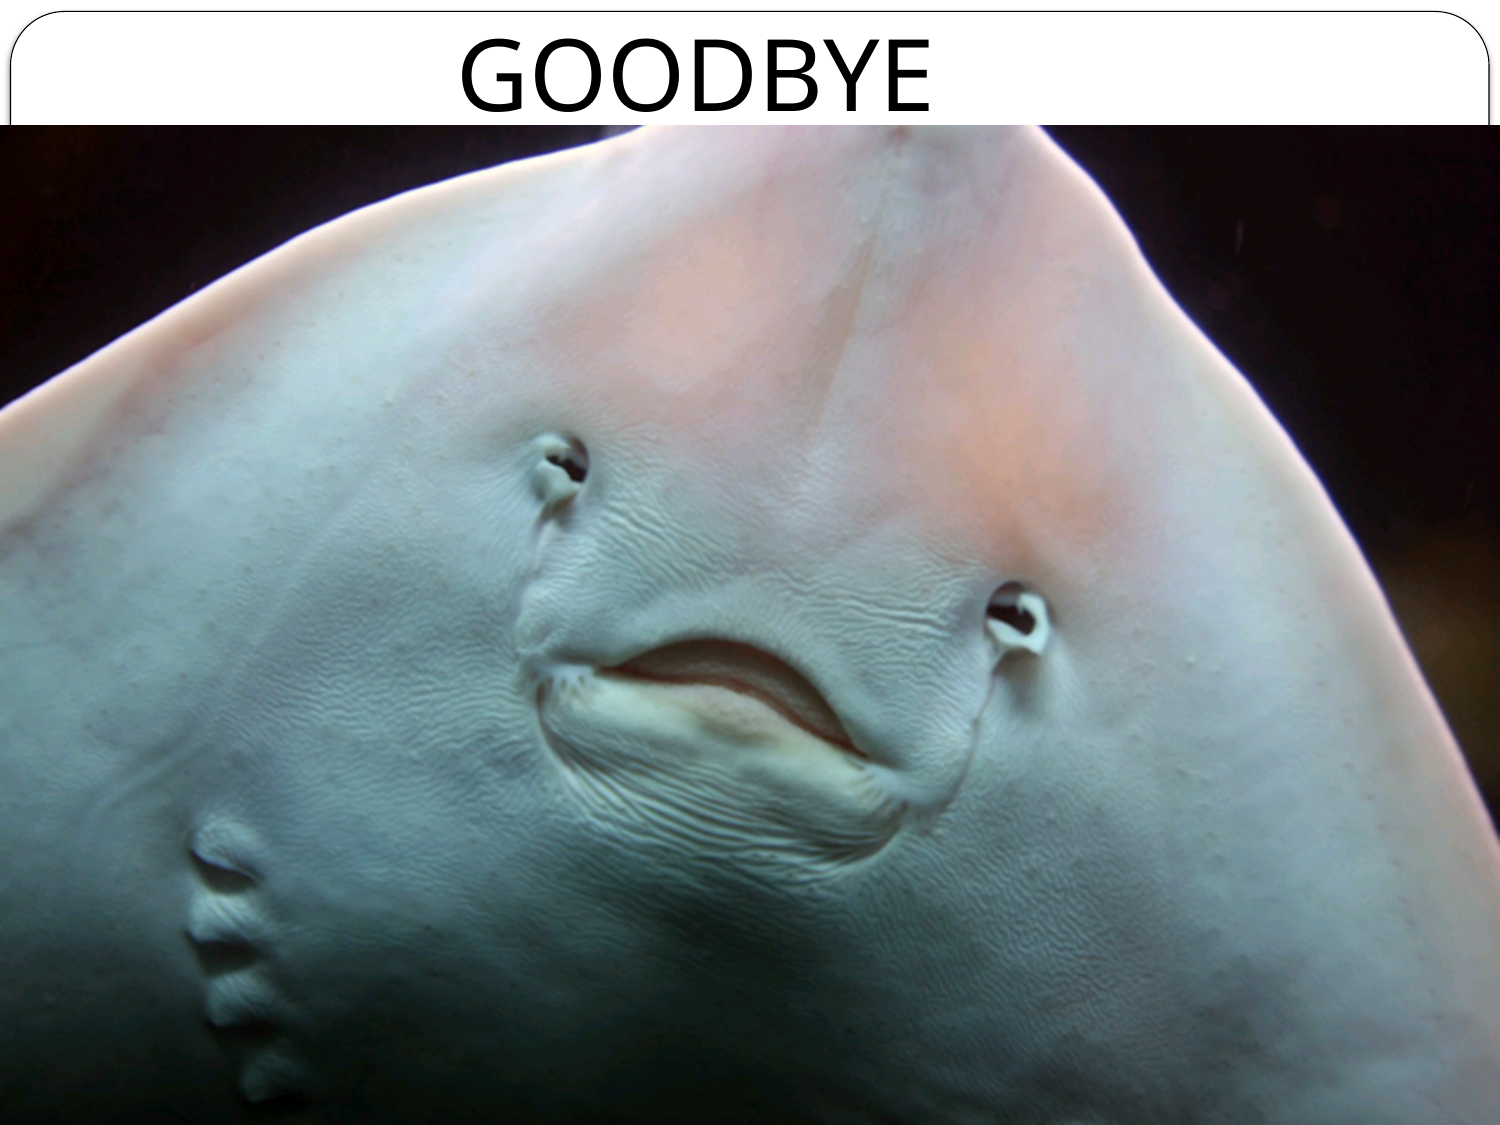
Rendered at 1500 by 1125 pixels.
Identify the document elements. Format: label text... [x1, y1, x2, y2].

text_box GOODBYE [442, 4, 951, 124]
picture [0, 125, 1500, 1125]
